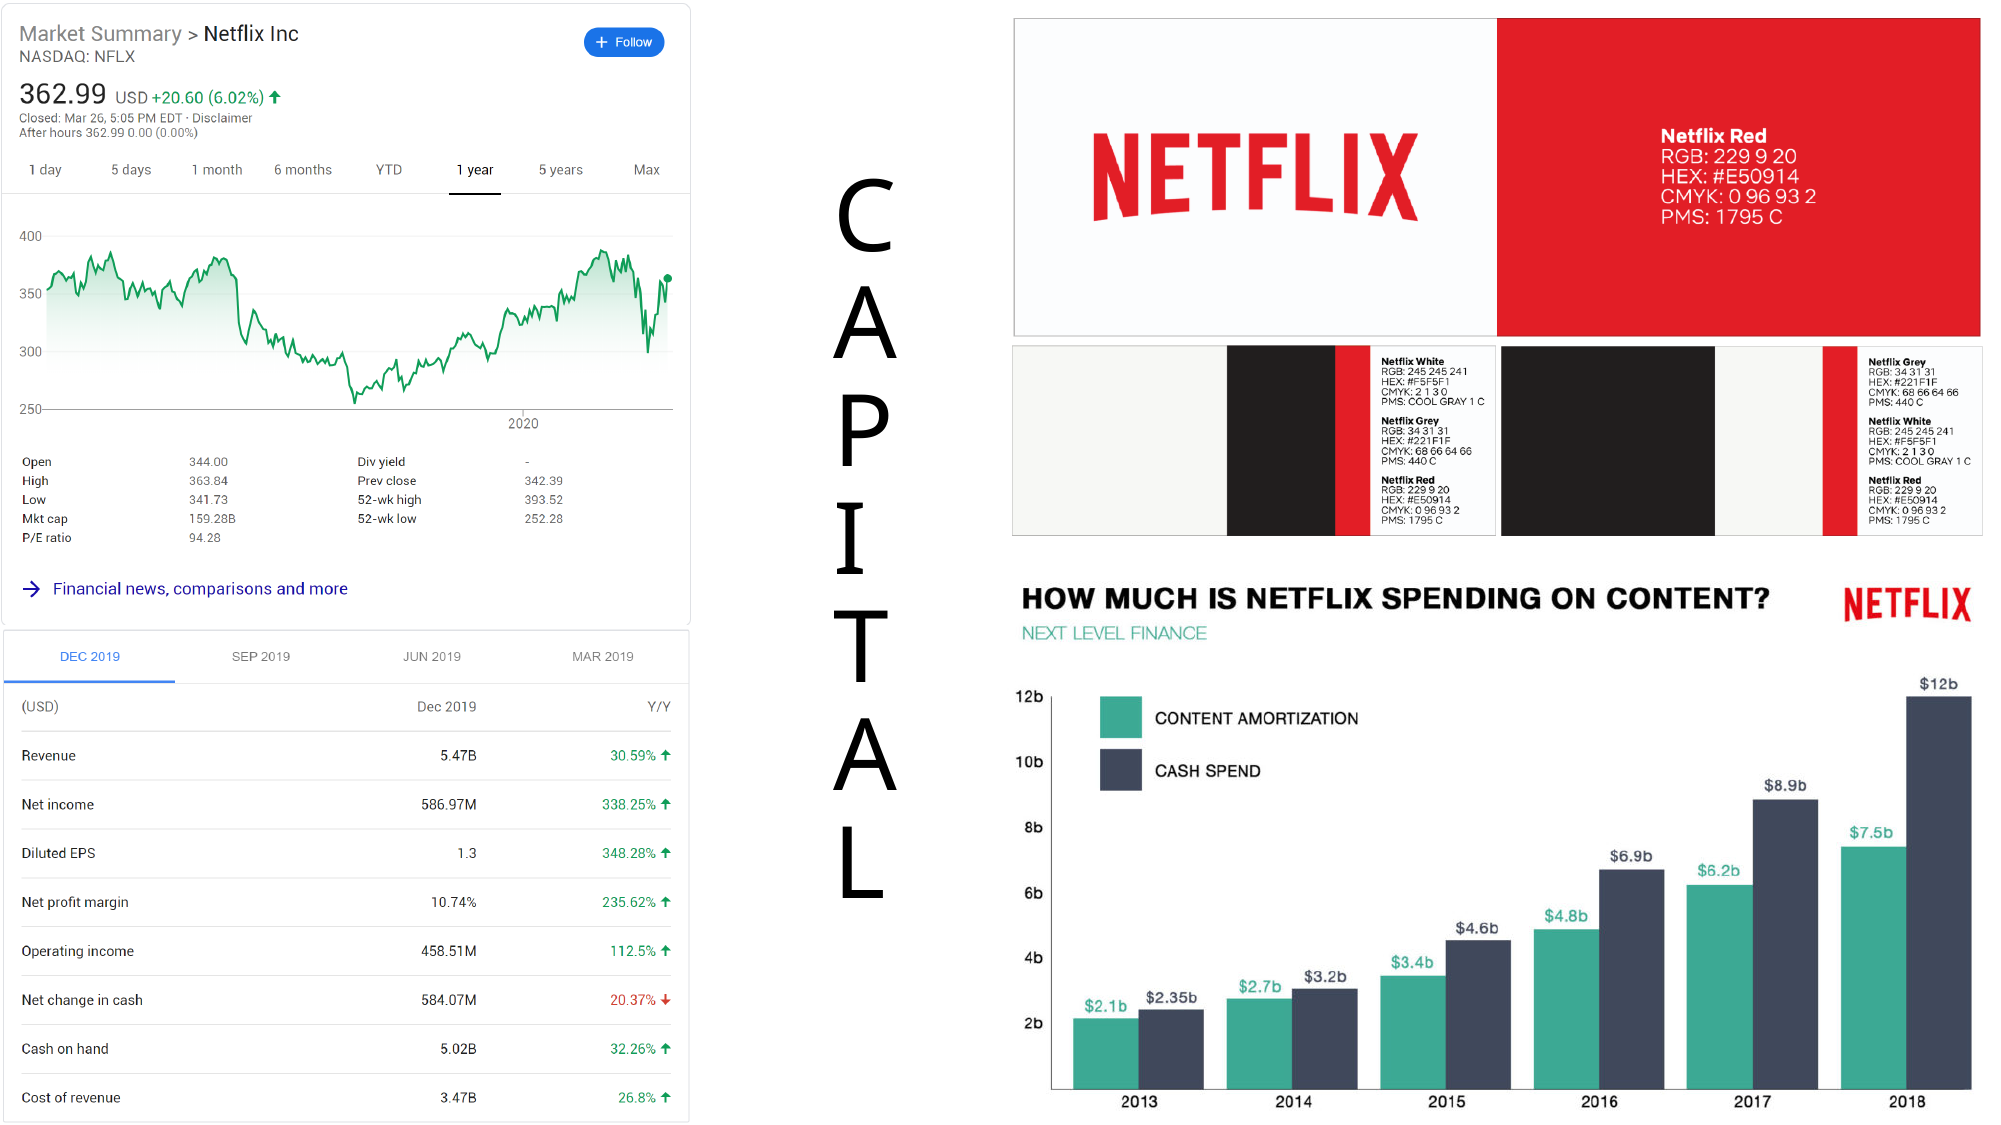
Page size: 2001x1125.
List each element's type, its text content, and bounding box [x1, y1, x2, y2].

picture [0, 0, 693, 1125]
text_box C A P I T A L [818, 196, 909, 889]
picture [1007, 10, 1989, 543]
picture [1006, 565, 1989, 1115]
